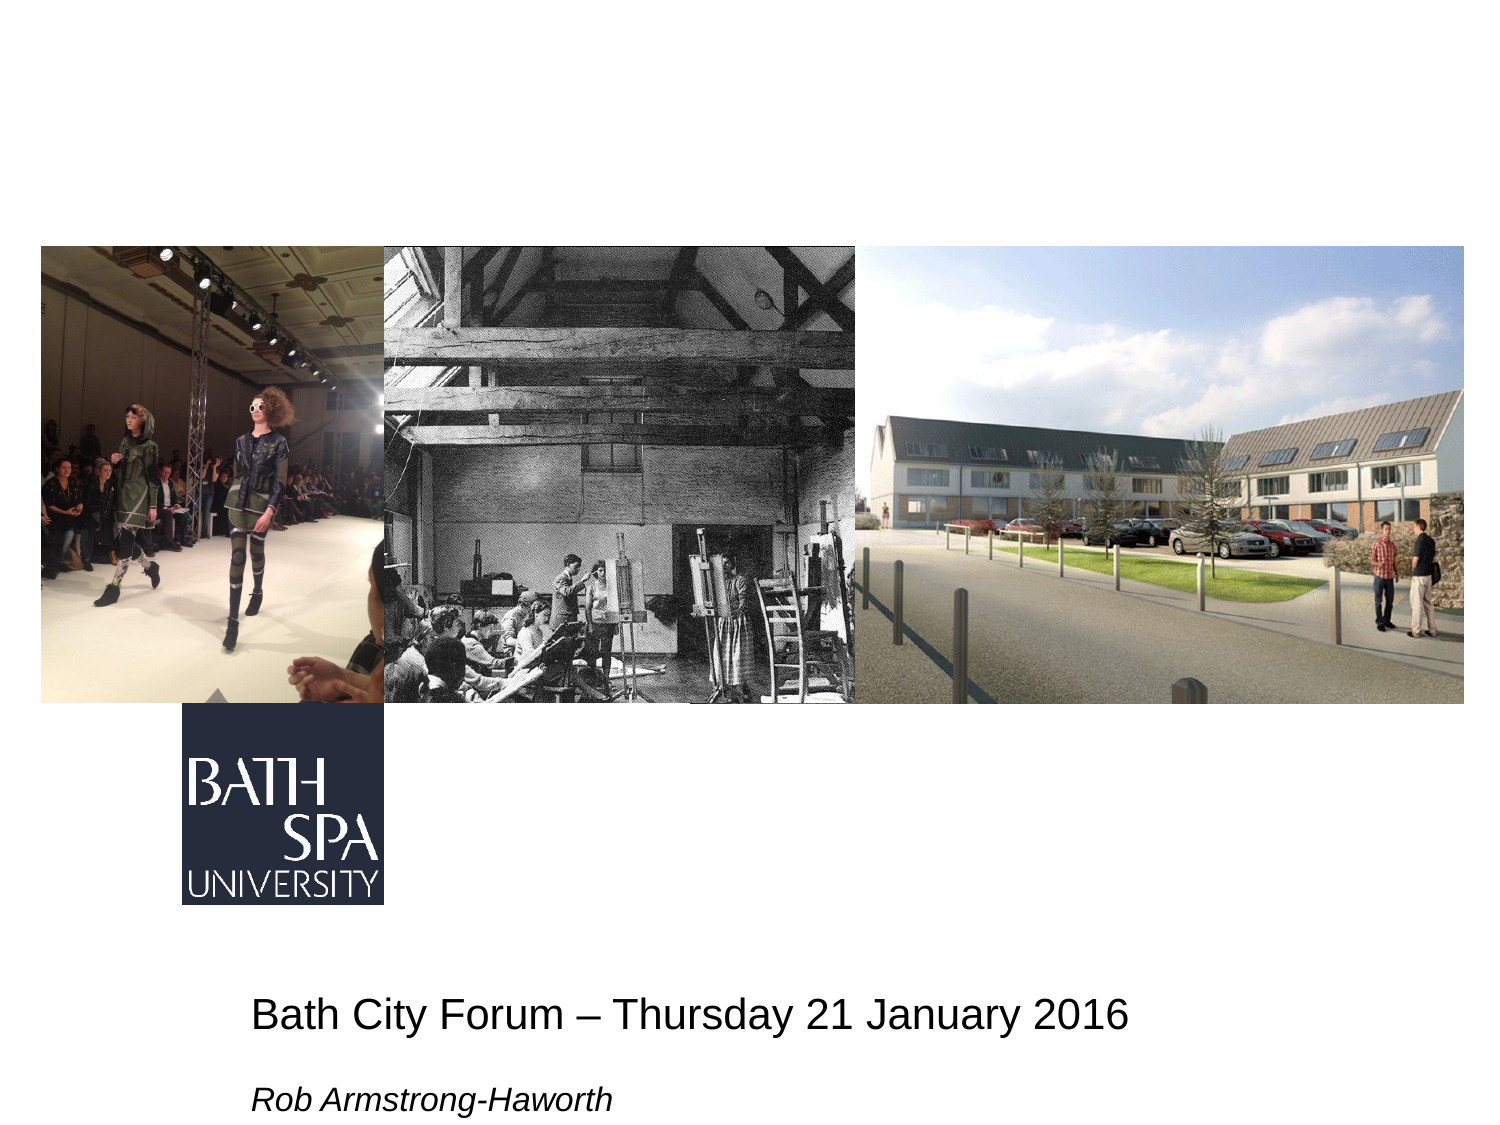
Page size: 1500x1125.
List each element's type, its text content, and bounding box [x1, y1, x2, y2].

picture [40, 246, 1464, 905]
text_box Bath City Forum – Thursday 21 January 2016 Rob Armstrong-Haworth Director of the Vice-Chancellor’s Office [235, 928, 1146, 1125]
